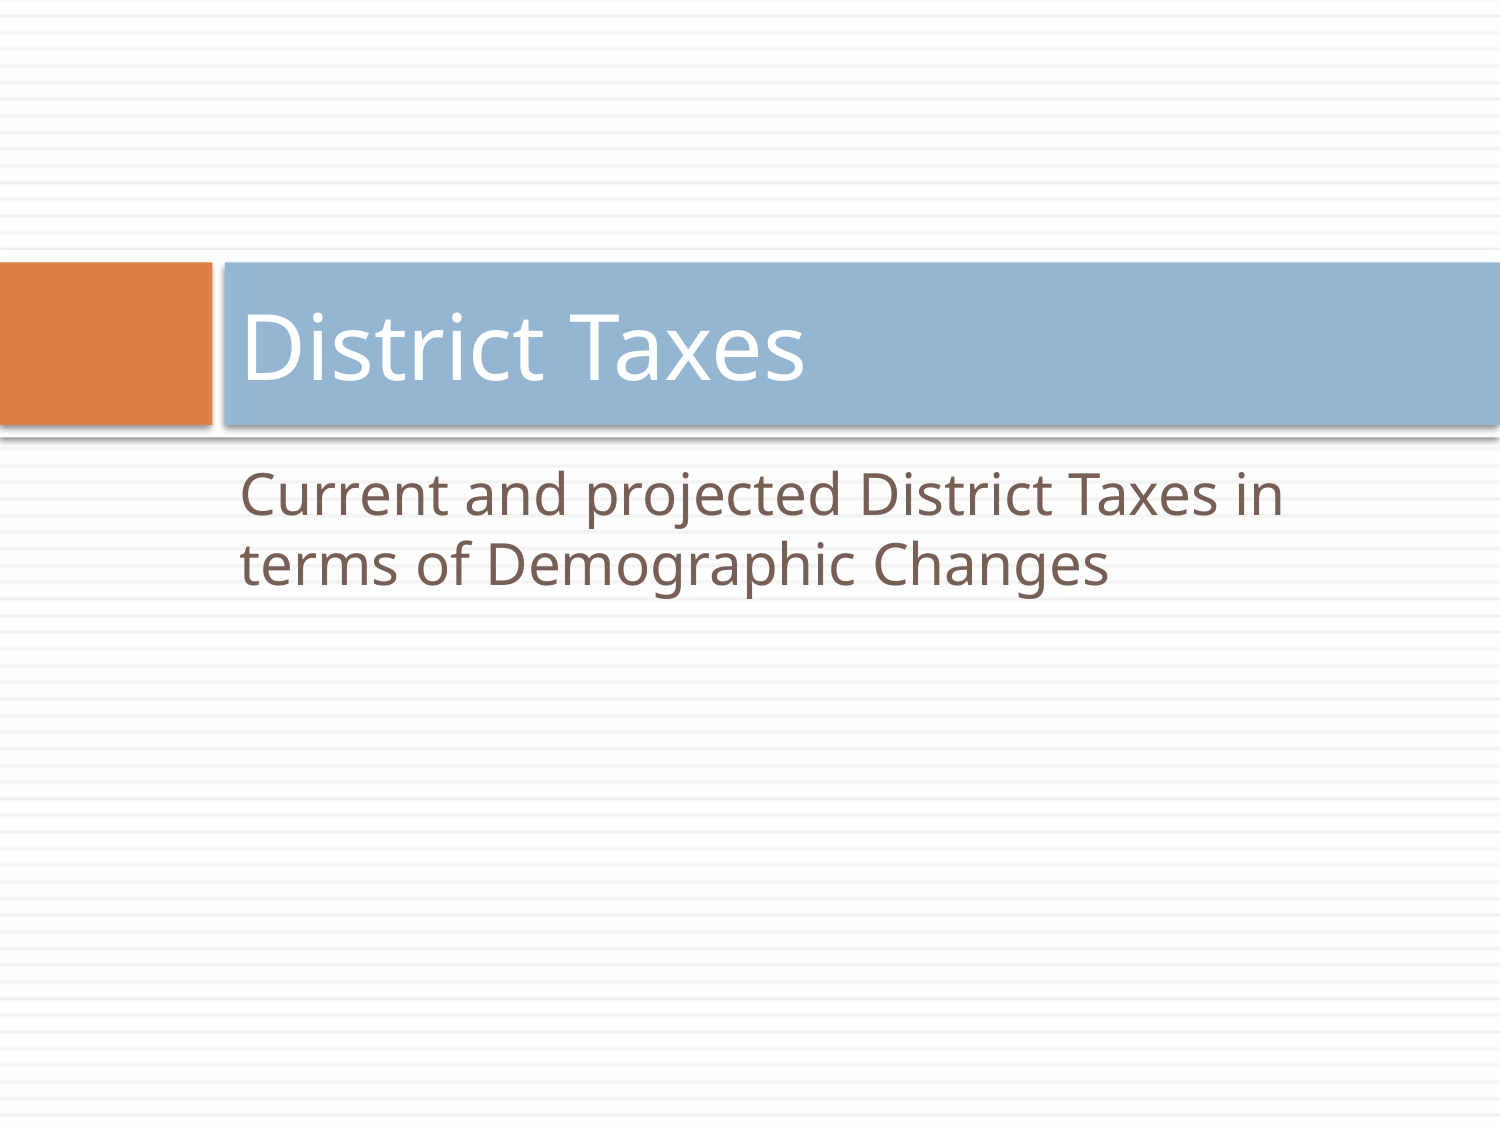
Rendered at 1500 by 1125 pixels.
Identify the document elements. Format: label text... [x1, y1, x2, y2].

list Current and projected District Taxes in terms of Demographic Changes [225, 450, 1394, 725]
title District Taxes [225, 262, 1475, 425]
